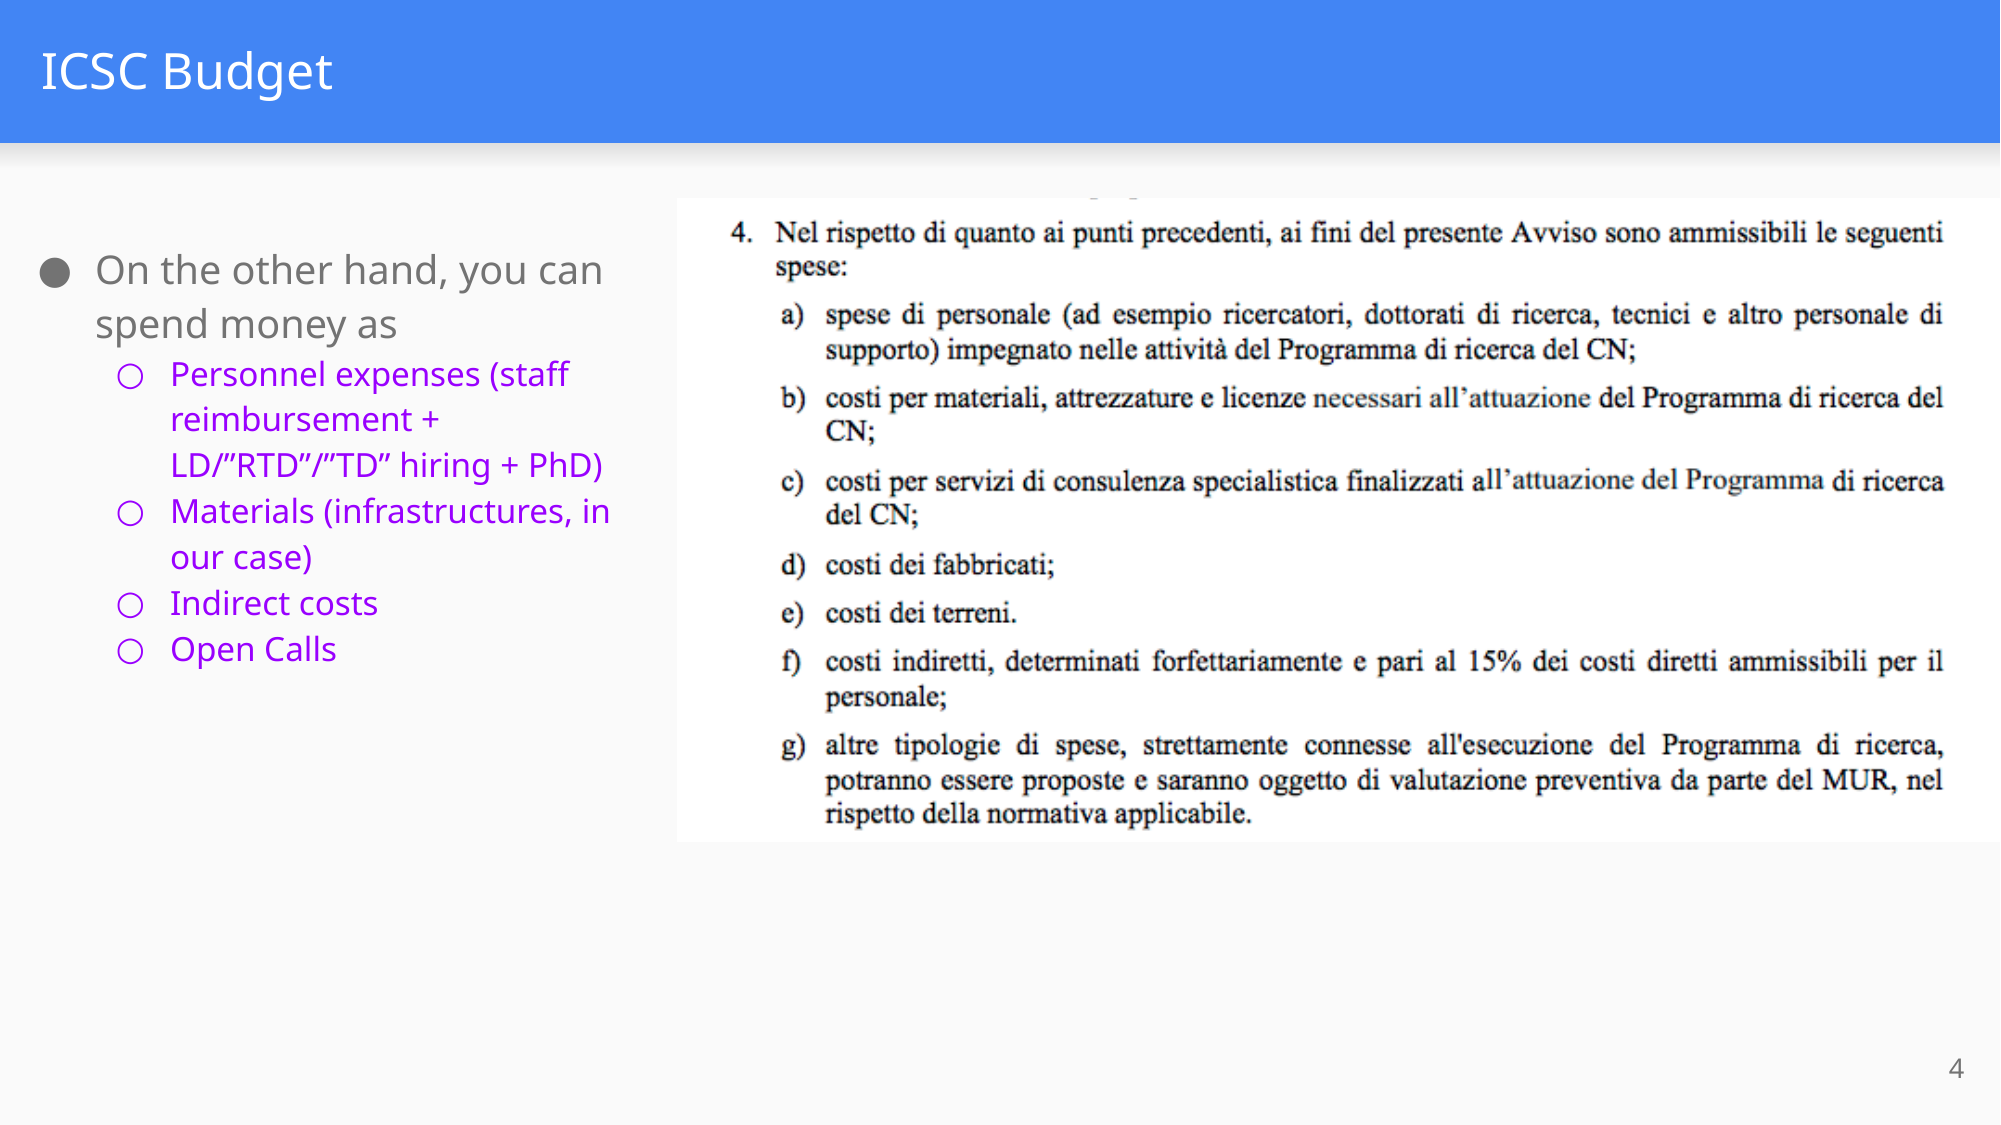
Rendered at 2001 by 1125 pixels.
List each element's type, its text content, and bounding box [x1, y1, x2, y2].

list On the other hand, you can spend money as Personnel expenses (staff reimbursement + LD/”RTD”/”TD” hiring + PhD) Materials (infrastructures, in our case) Indirect costs Open Calls [0, 217, 659, 990]
slide_number 4 [1864, 1027, 1985, 1114]
picture [677, 197, 2000, 842]
title ICSC Budget [21, 3, 1953, 136]
